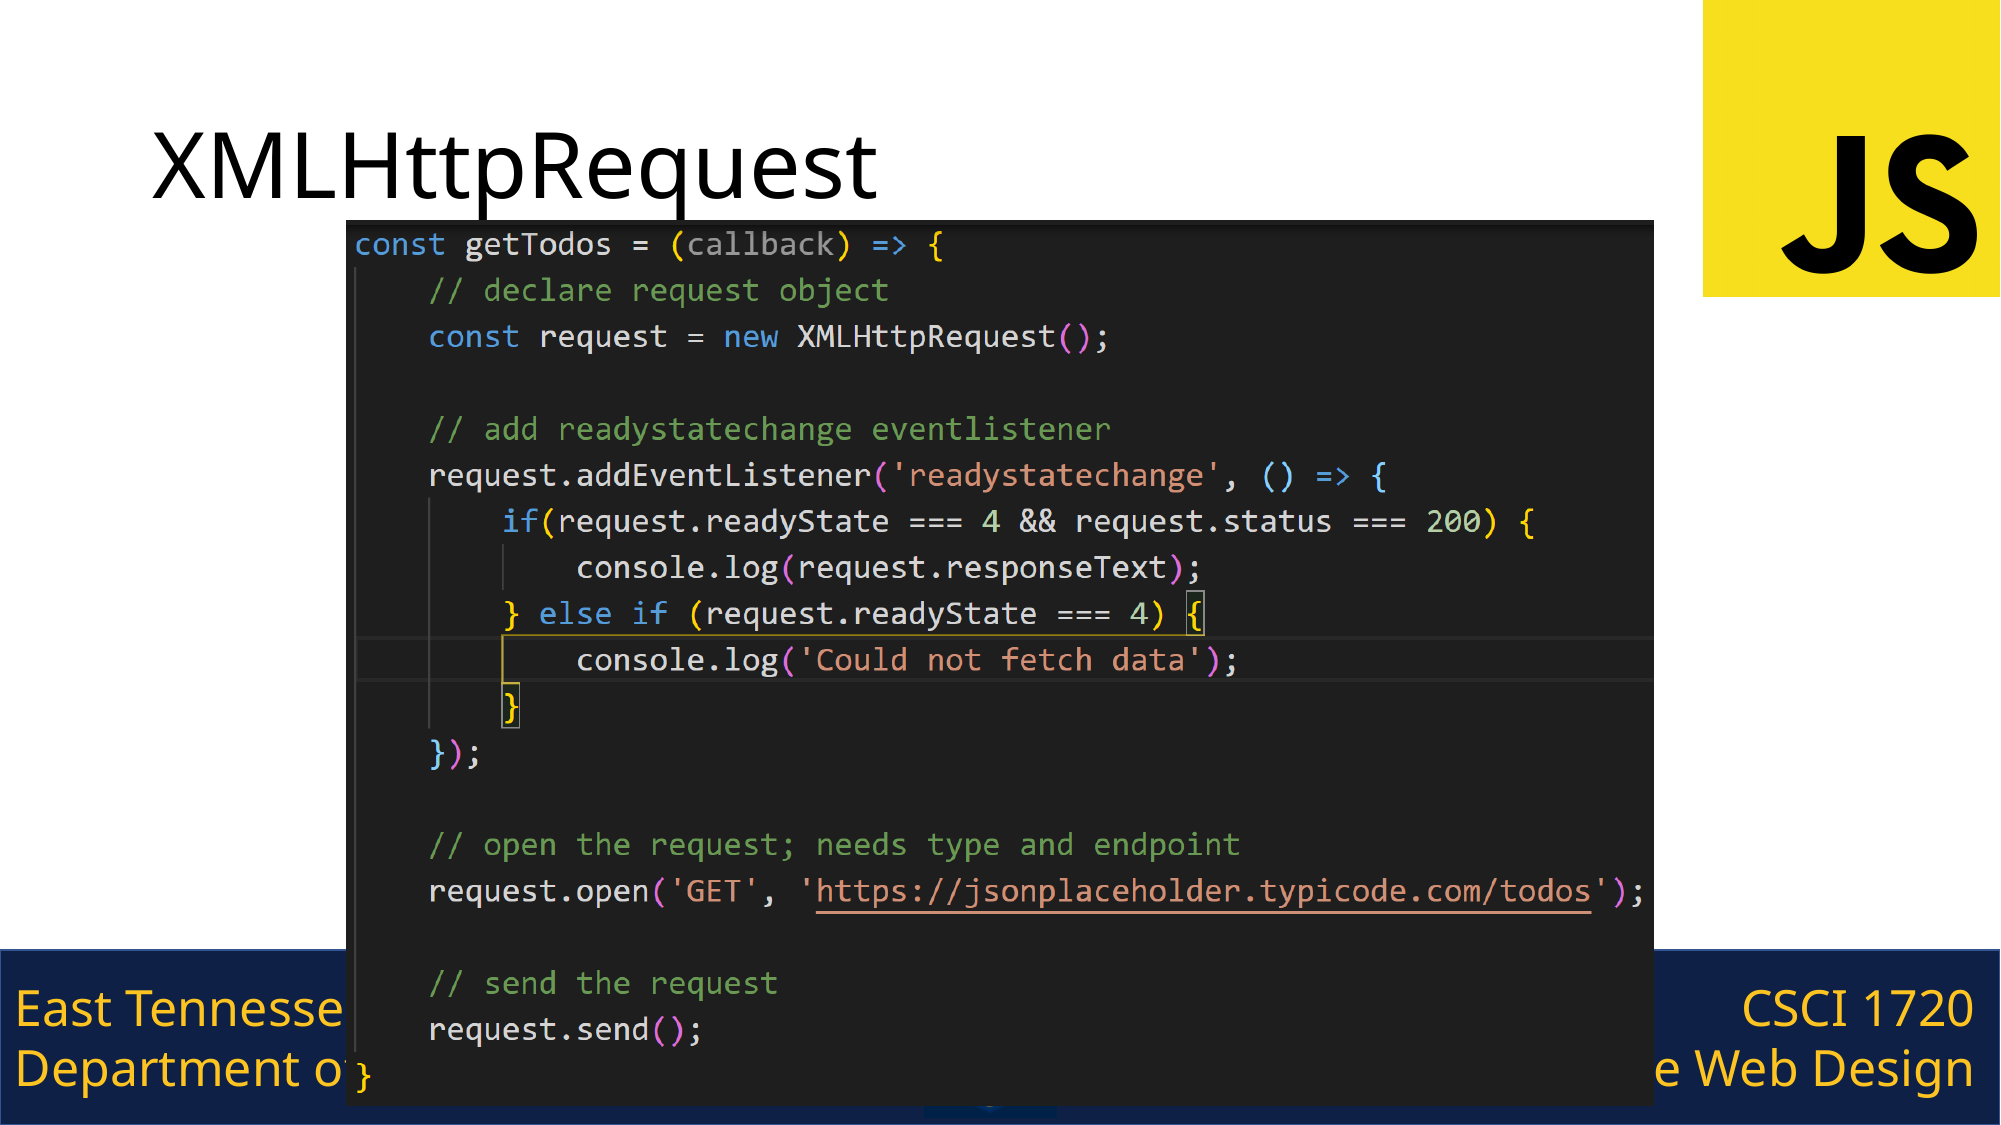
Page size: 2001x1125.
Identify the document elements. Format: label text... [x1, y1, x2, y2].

title XMLHttpRequest [137, 59, 1703, 278]
text_box East Tennessee State University Department of Computing [0, 969, 346, 1104]
picture [346, 220, 1654, 1118]
text_box CSCI 1720 Intermediate Web Design [1654, 969, 1991, 1104]
picture [1703, 0, 2000, 297]
text_box [0, 949, 2000, 1125]
